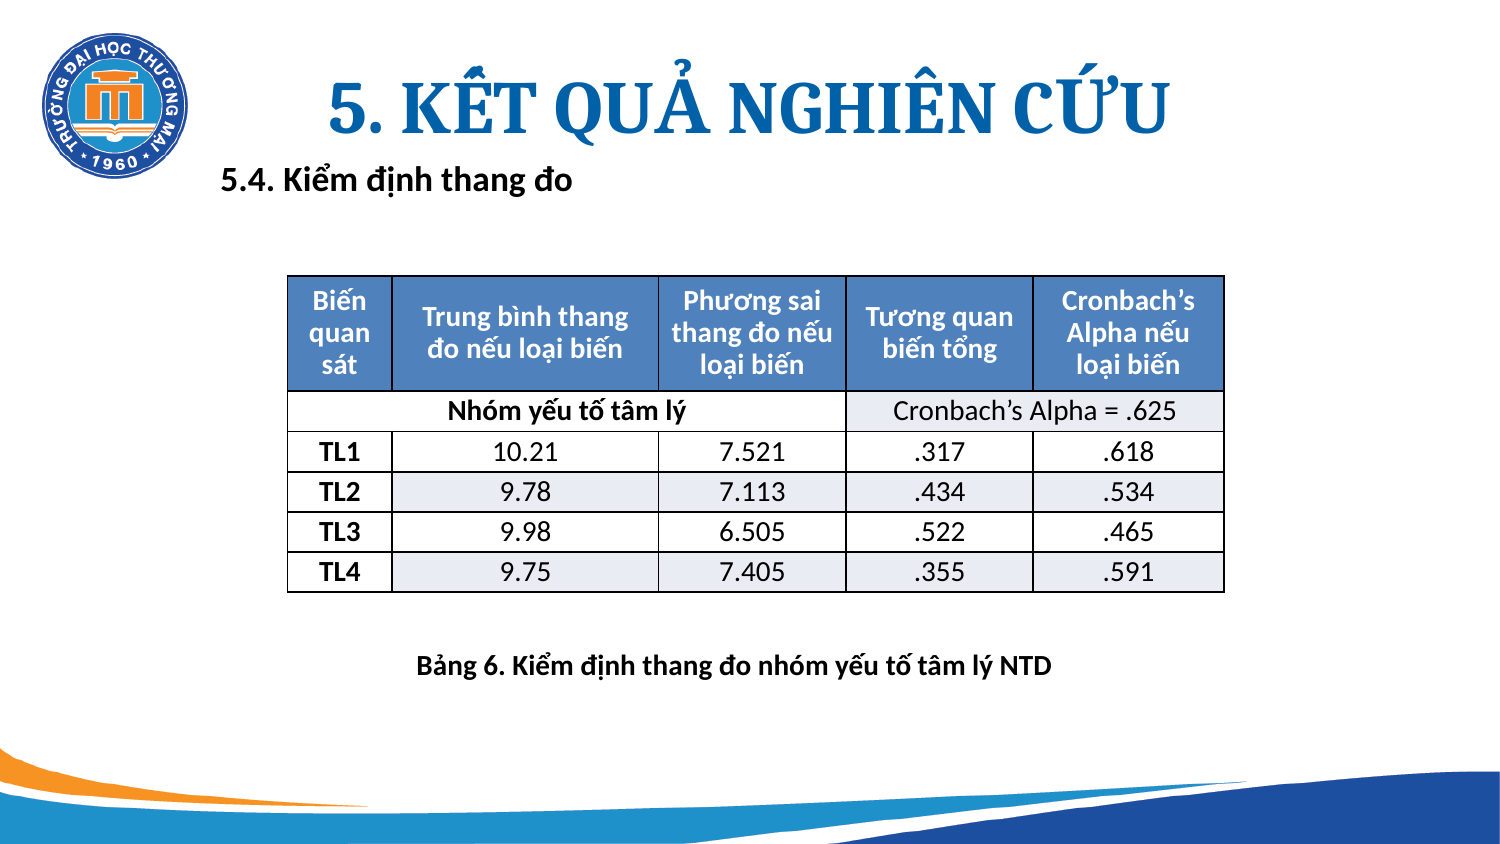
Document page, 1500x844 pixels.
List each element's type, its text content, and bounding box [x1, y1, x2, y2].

table_cell .534 [1034, 473, 1223, 511]
table_header Phương sai thang đo nếu loại biến [659, 277, 845, 390]
text_box 5.4. Kiểm định thang đo [205, 148, 1306, 206]
table_cell 9.98 [393, 513, 658, 551]
table_header Tương quan biến tổng [847, 277, 1032, 390]
table_cell Nhóm yếu tố tâm lý [288, 392, 845, 431]
table_header Biến quan sát [288, 277, 391, 390]
table_cell TL2 [288, 473, 391, 511]
table_cell TL1 [288, 432, 391, 471]
table_cell .317 [847, 432, 1032, 471]
table_cell .522 [847, 513, 1032, 551]
table_header Cronbach’s Alpha nếu loại biến [1034, 277, 1223, 390]
table_cell .355 [847, 553, 1032, 591]
table_cell 7.405 [659, 553, 845, 591]
table_cell 6.505 [659, 513, 845, 551]
text_box Bảng 6. Kiểm định thang đo nhóm yếu tố tâm lý NTD [359, 639, 1110, 689]
table_cell 9.78 [393, 473, 658, 511]
table_cell .434 [847, 473, 1032, 511]
table_cell TL3 [288, 513, 391, 551]
table_cell 7.521 [659, 432, 845, 471]
table_cell 9.75 [393, 553, 658, 591]
title 5. KẾT QUẢ NGHIÊN CỨU [75, 33, 1425, 175]
table_cell .618 [1034, 432, 1223, 471]
table_cell Cronbach’s Alpha = .625 [847, 392, 1223, 431]
picture [0, 0, 1500, 844]
table_header Trung bình thang đo nếu loại biến [393, 277, 658, 390]
table_cell .591 [1034, 553, 1223, 591]
table_cell .465 [1034, 513, 1223, 551]
table_cell 7.113 [659, 473, 845, 511]
table_cell TL4 [288, 553, 391, 591]
table_cell 10.21 [393, 432, 658, 471]
